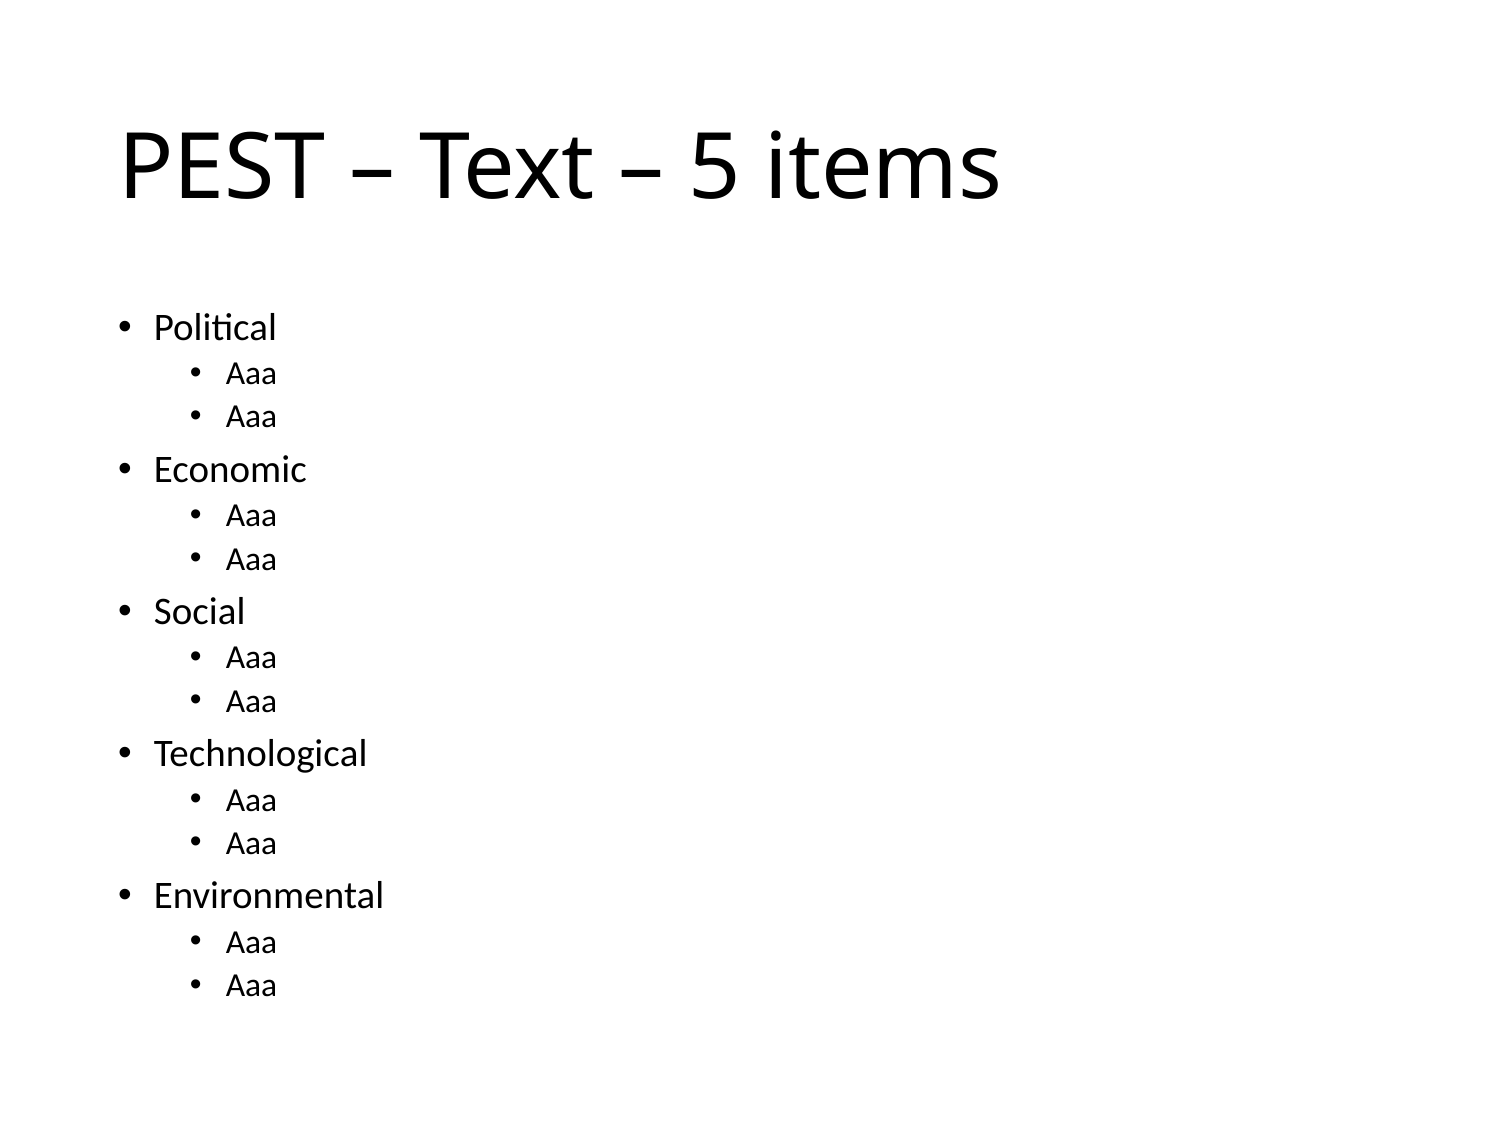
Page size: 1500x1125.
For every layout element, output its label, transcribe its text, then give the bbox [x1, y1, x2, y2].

title PEST – Text – 5 items [103, 59, 1397, 278]
list Political Aaa Aaa Economic Aaa Aaa Social Aaa Aaa Technological Aaa Aaa Environmental Aaa Aaa [103, 299, 1397, 1014]
